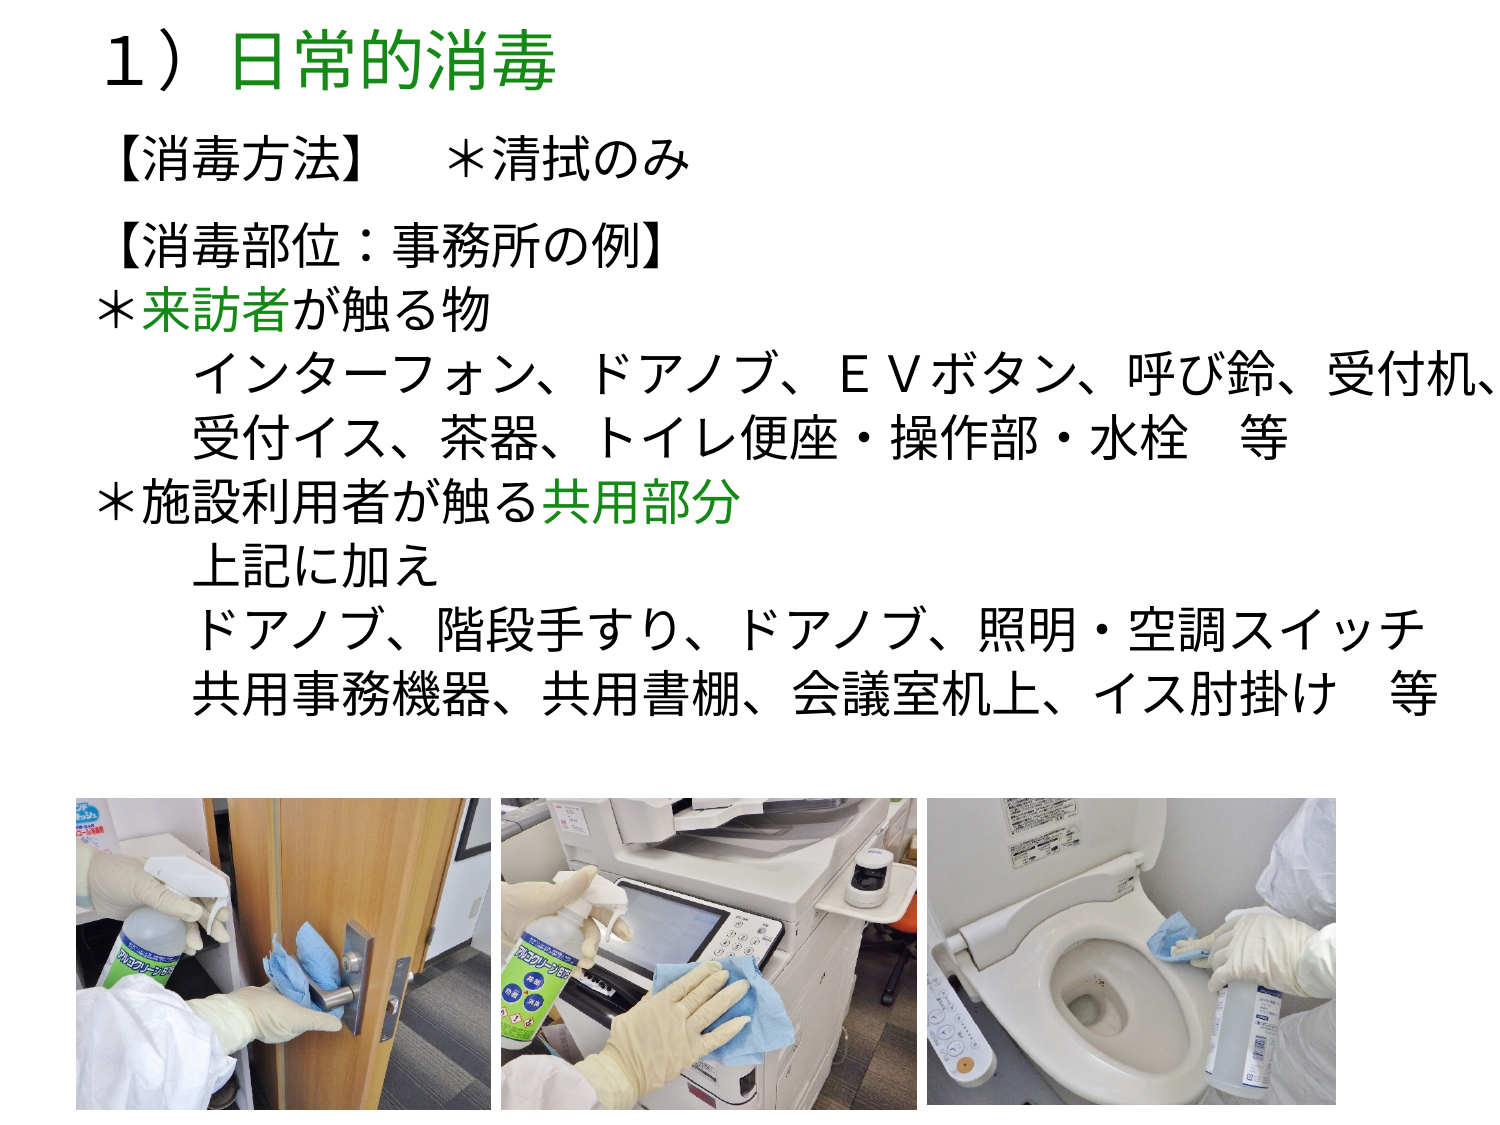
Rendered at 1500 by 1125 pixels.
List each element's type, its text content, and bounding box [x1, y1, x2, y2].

picture [75, 798, 491, 1110]
picture [501, 798, 917, 1110]
picture [927, 798, 1336, 1105]
list １）日常的消毒 【消毒方法】 ＊清拭のみ 【消毒部位：事務所の例】 ＊来訪者が触る物 インターフォン、ドアノブ、ＥＶボタン、呼び鈴、受付机、 受付イス、茶器、トイレ便座・操作部・水栓 等 ＊施設利用者が触る共用部分 上記に加え ドアノブ、階段手すり、ドアノブ、照明・空調スイッチ 共用事務機器、共用書棚、会議室机上、イス肘掛け 等 施設利用者が触る部位 [75, 20, 1495, 1037]
